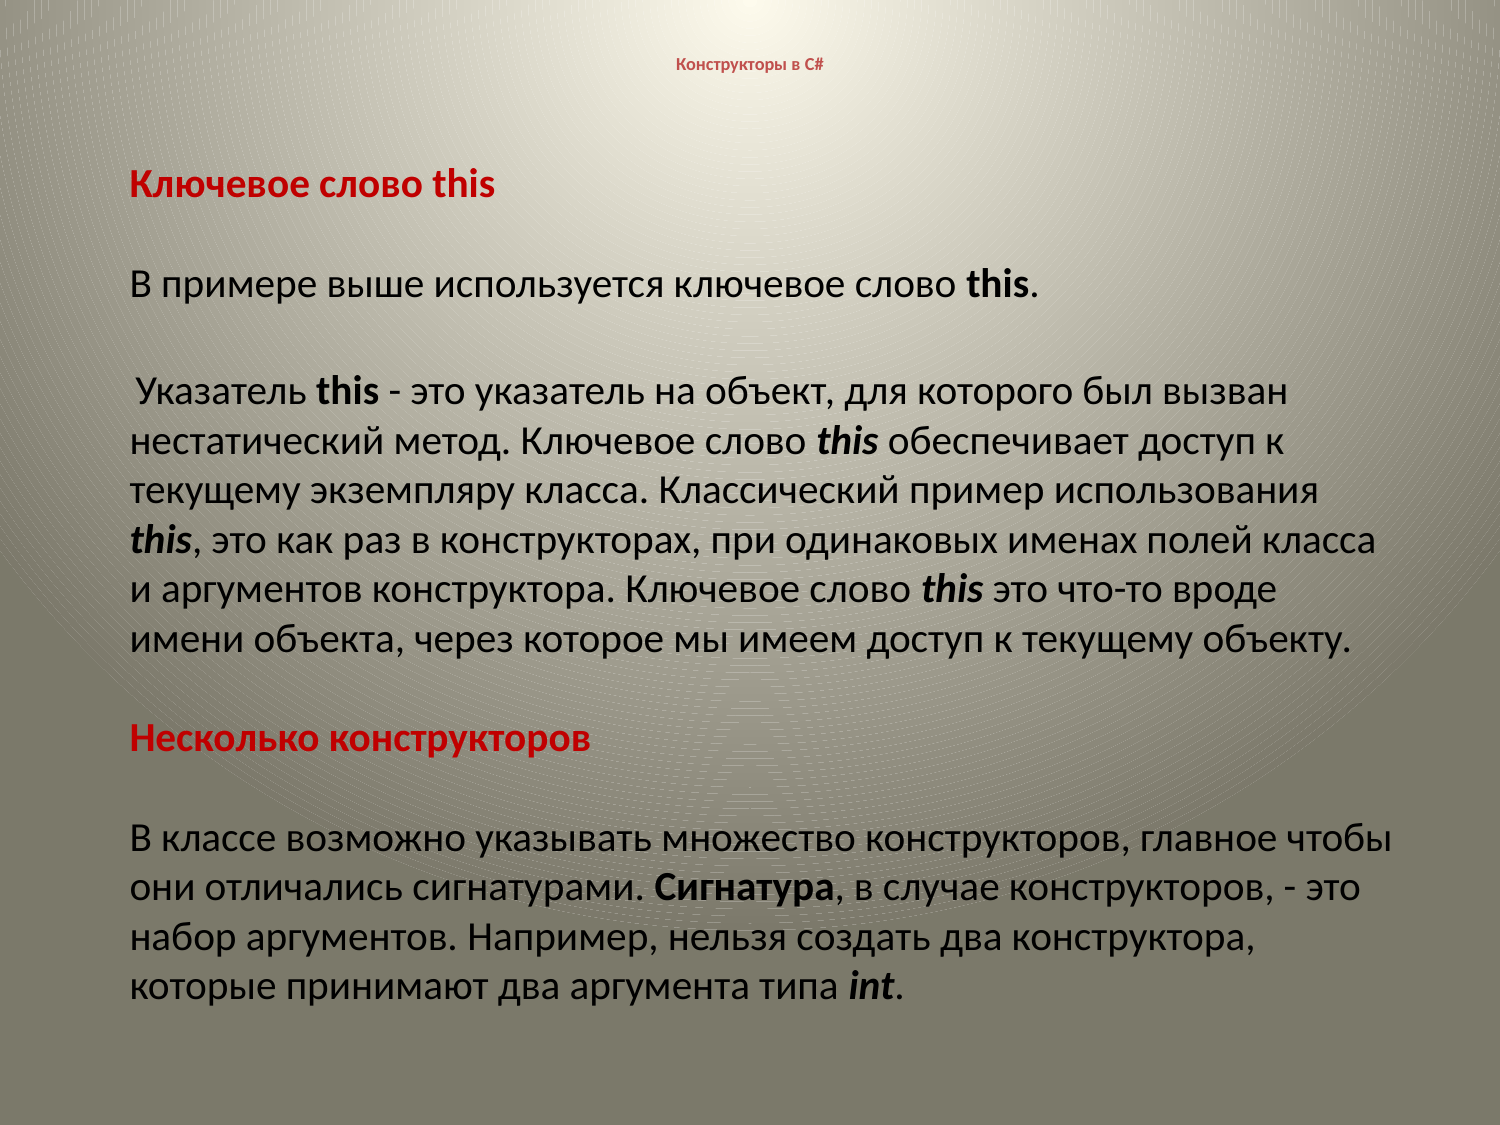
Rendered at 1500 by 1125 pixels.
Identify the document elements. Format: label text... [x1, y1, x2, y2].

title Конструкторы в C# [75, 45, 1425, 82]
list Ключевое слово this В примере выше используется ключевое слово this. Указатель this - это указатель на объект, для которого был вызван нестатический метод. Ключевое слово this обеспечивает доступ к текущему экземпляру класса. Классический пример использования this, это как раз в конструкторах, при одинаковых именах полей класса и аргументов конструктора. Ключевое слово this это что-то вроде имени объекта, через которое мы имеем доступ к текущему объекту. Несколько конструкторов В классе возможно указывать множество конструкторов, главное чтобы они отличались сигнатурами. Сигнатура, в случае конструкторов, - это набор аргументов. Например, нельзя создать два конструктора, которые принимают два аргумента типа int. [64, 149, 1415, 1099]
